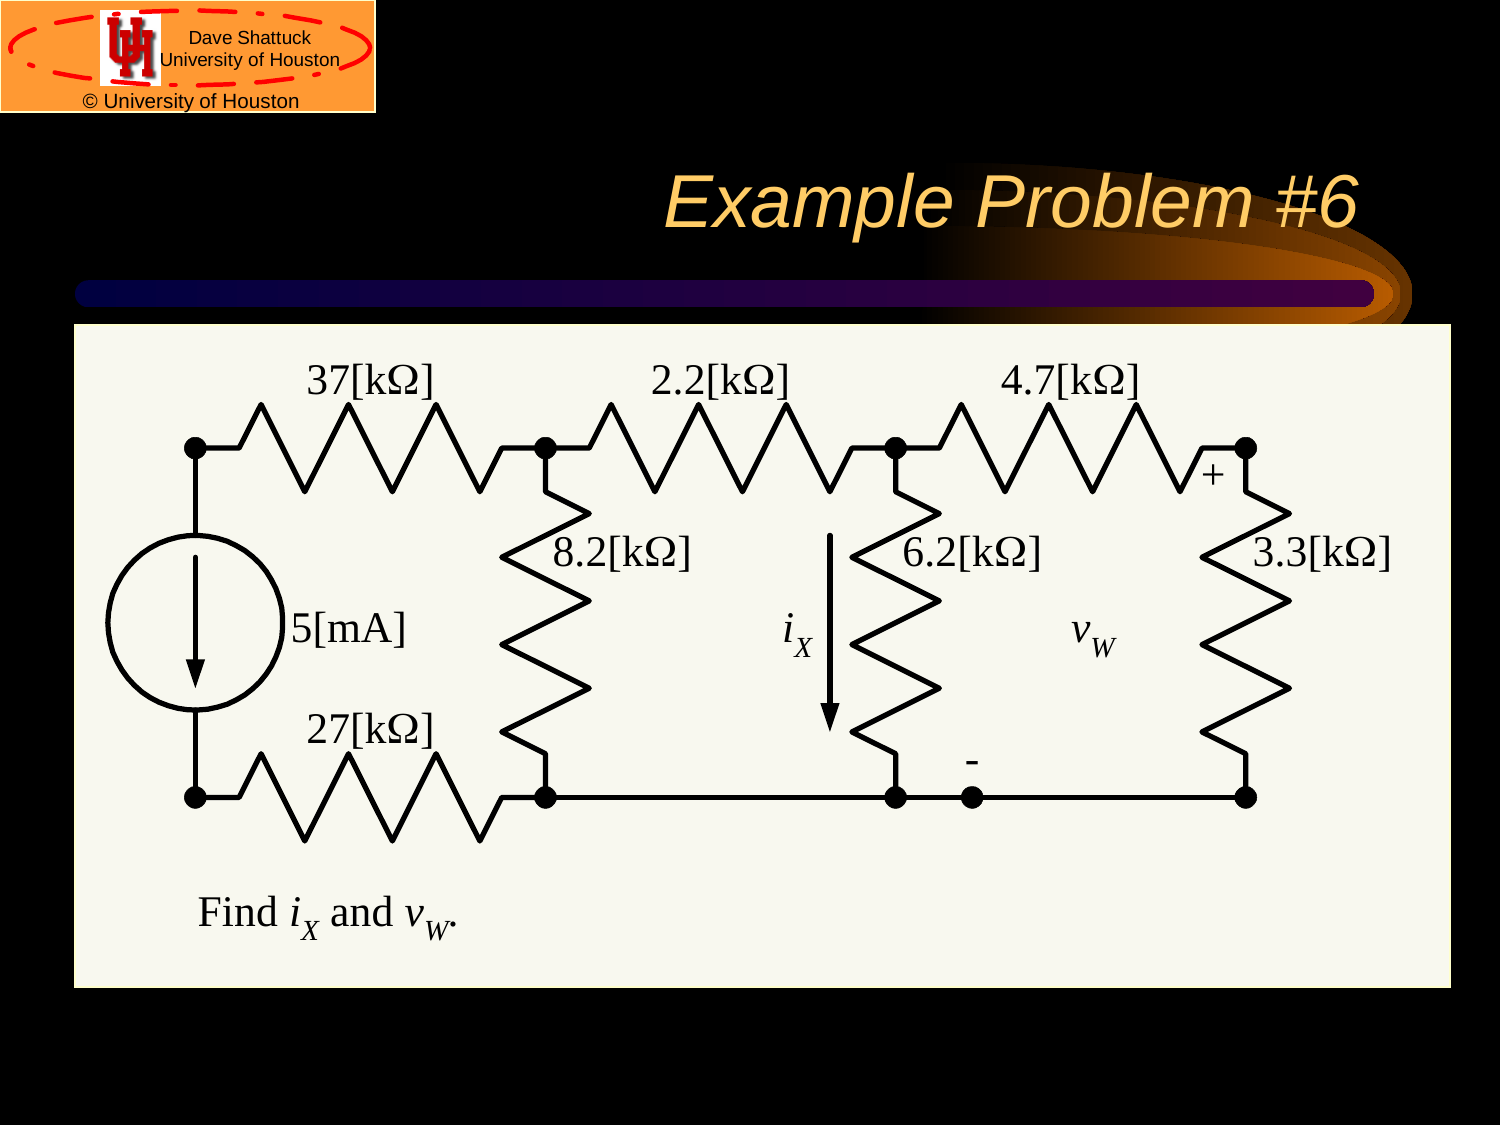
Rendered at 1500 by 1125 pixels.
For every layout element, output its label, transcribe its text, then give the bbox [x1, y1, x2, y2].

title Example Problem #6 [99, 75, 1375, 250]
text_box [75, 324, 1450, 988]
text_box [99, 349, 1426, 978]
